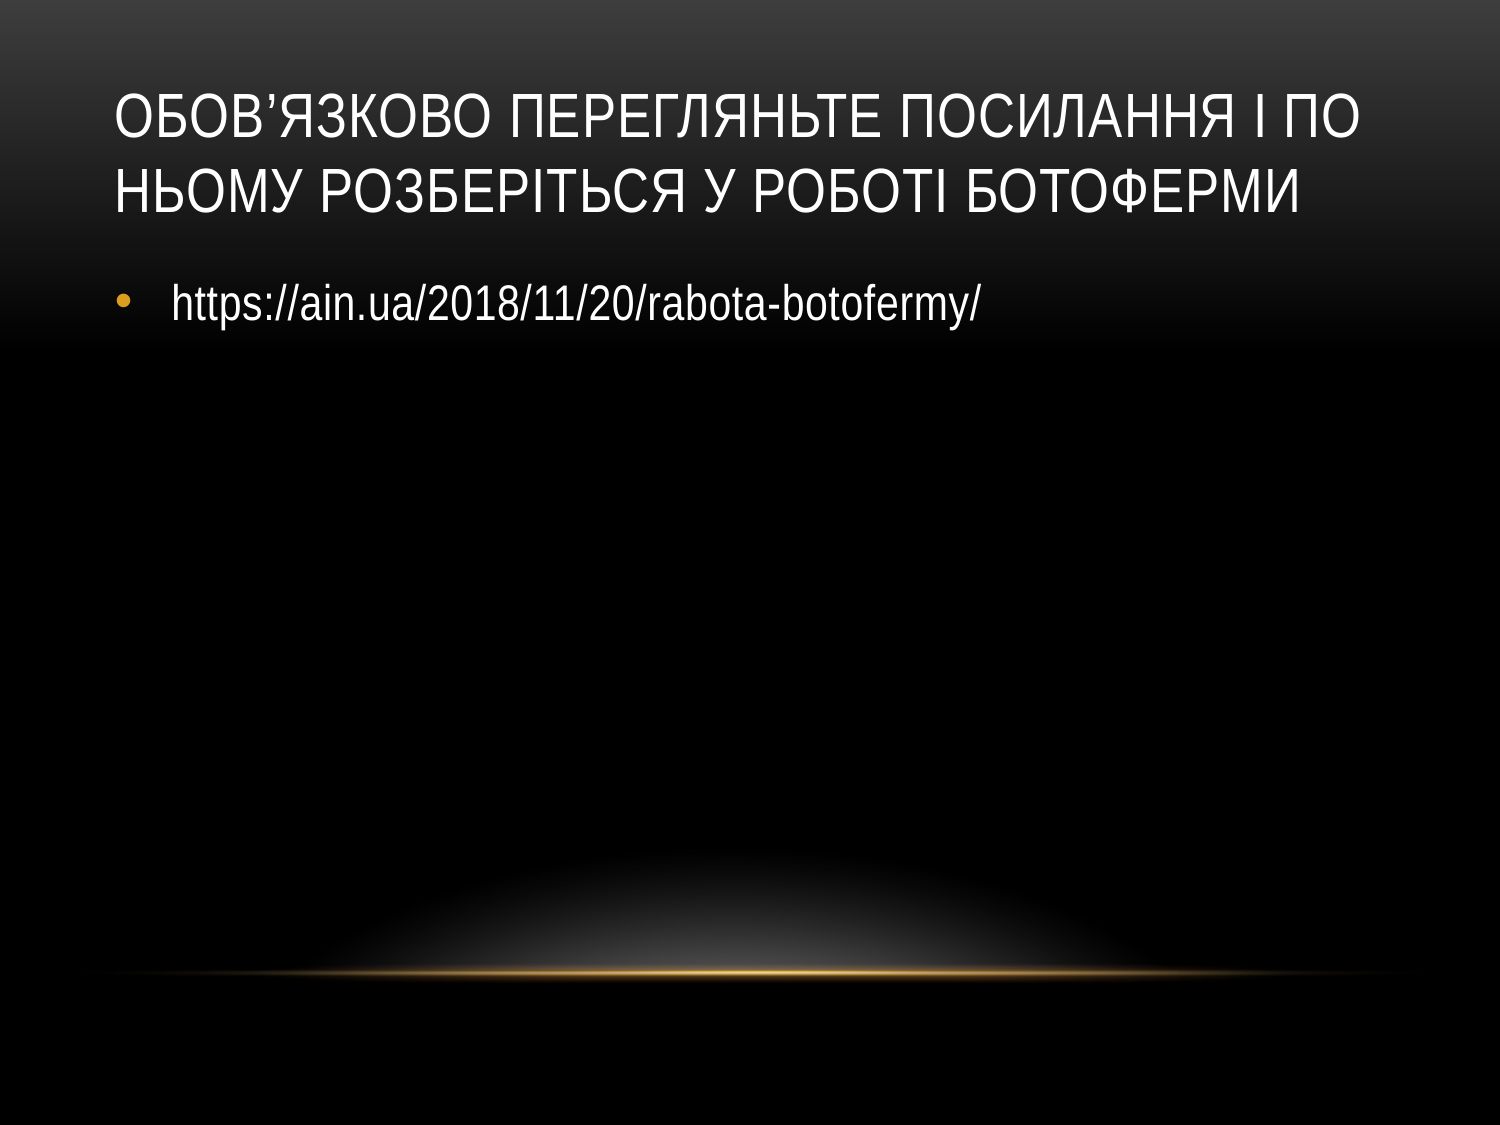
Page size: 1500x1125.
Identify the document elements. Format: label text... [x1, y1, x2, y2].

title Обов’язково перегляньте посилання і по ньому розберіться у роботі ботоферми [99, 45, 1400, 233]
picture [0, 0, 1500, 1125]
list https://ain.ua/2018/11/20/rabota-botofermy/ [99, 262, 1400, 938]
